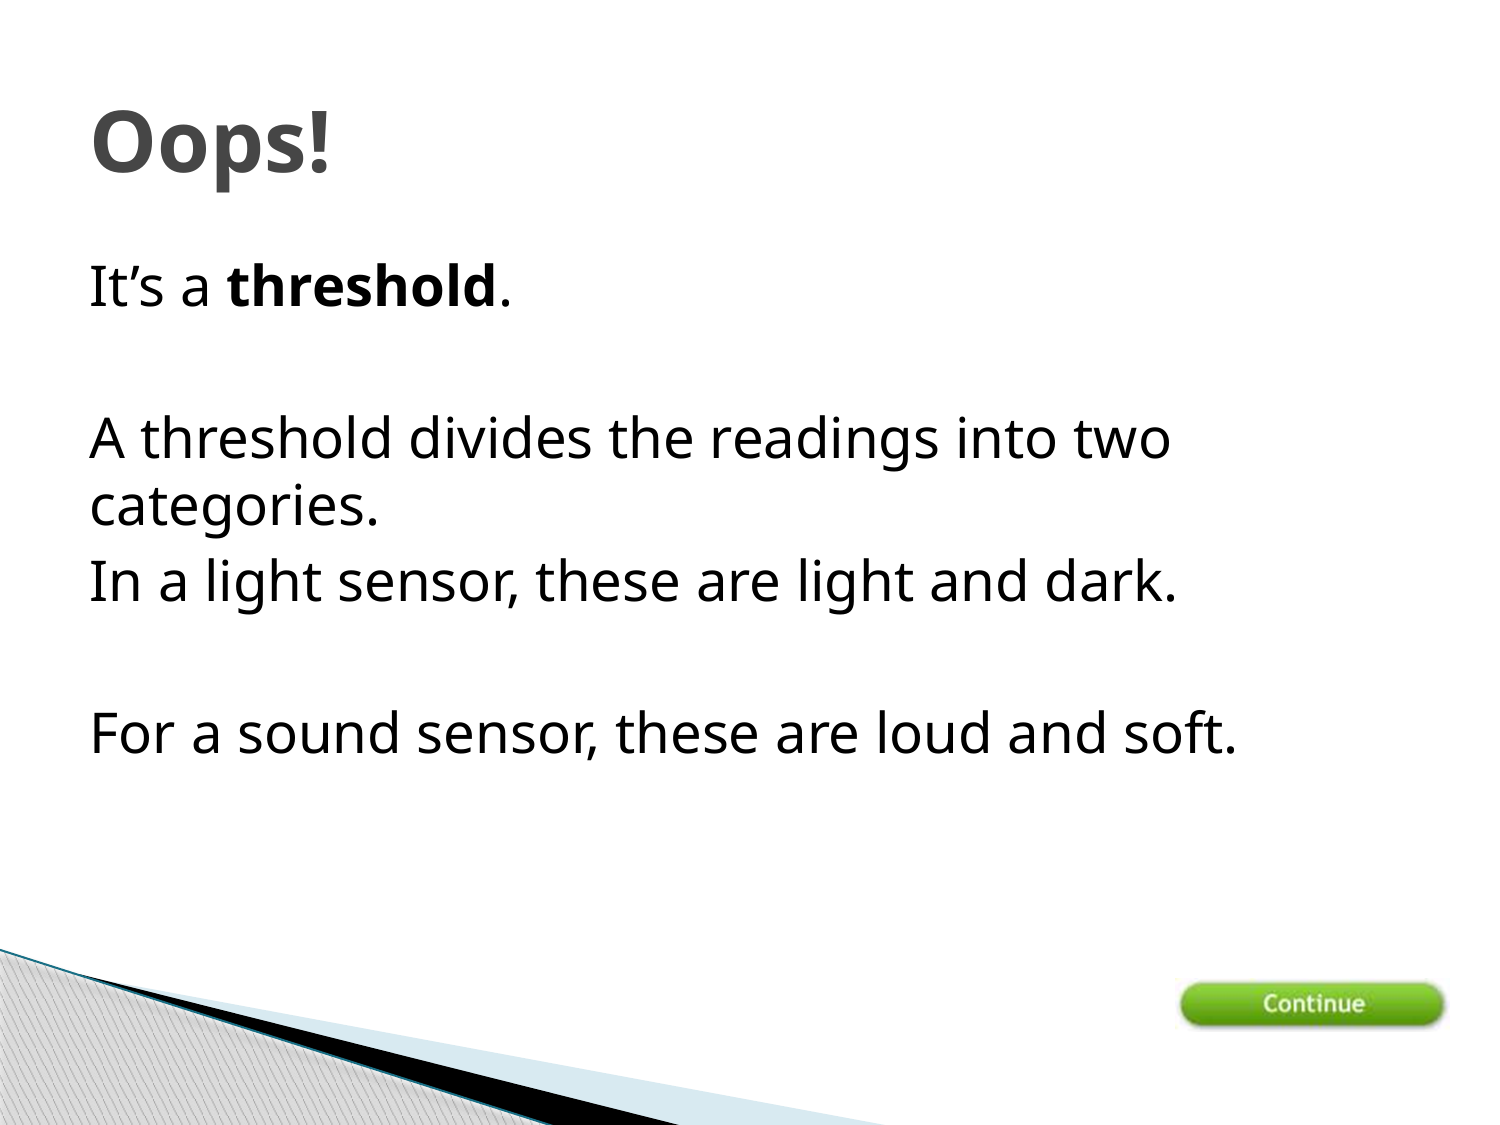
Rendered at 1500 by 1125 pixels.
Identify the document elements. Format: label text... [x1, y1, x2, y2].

title Oops! [75, 45, 1425, 233]
picture [1174, 977, 1451, 1032]
list It’s a threshold. A threshold divides the readings into two categories. In a light sensor, these are light and dark. For a sound sensor, these are loud and soft. [75, 243, 1425, 986]
